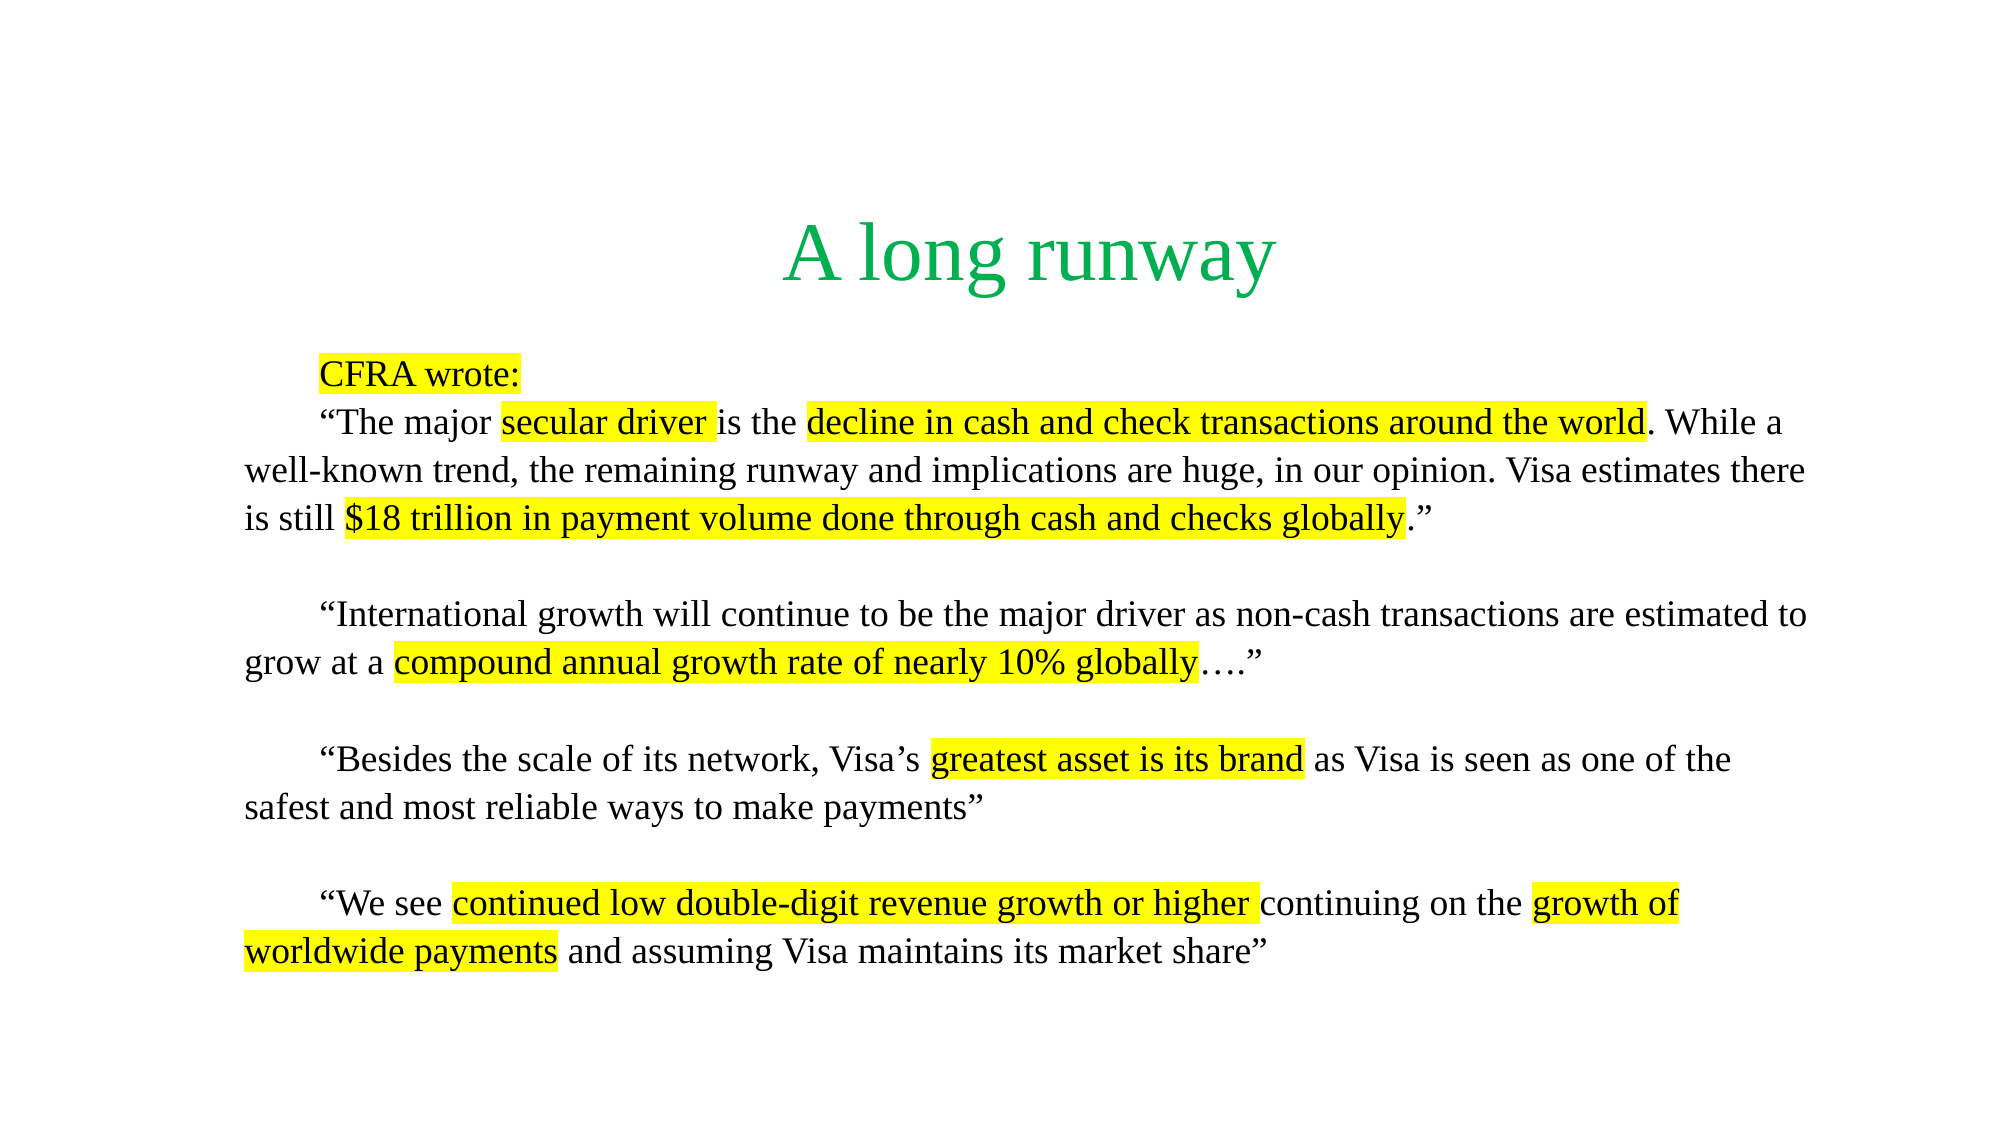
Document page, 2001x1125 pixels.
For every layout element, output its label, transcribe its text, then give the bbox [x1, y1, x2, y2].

text_box A long runway CFRA wrote: “The major secular driver is the decline in cash and check transactions around the world. While a well-known trend, the remaining runway and implications are huge, in our opinion. Visa estimates there is still $18 trillion in payment volume done through cash and checks globally.” “International growth will continue to be the major driver as non-cash transactions are estimated to grow at a compound annual growth rate of nearly 10% globally….” “Besides the scale of its network, Visa’s greatest asset is its brand as Visa is seen as one of the safest and most reliable ways to make payments” “We see continued low double-digit revenue growth or higher continuing on the growth of worldwide payments and assuming Visa maintains its market share” [154, 183, 1831, 1125]
